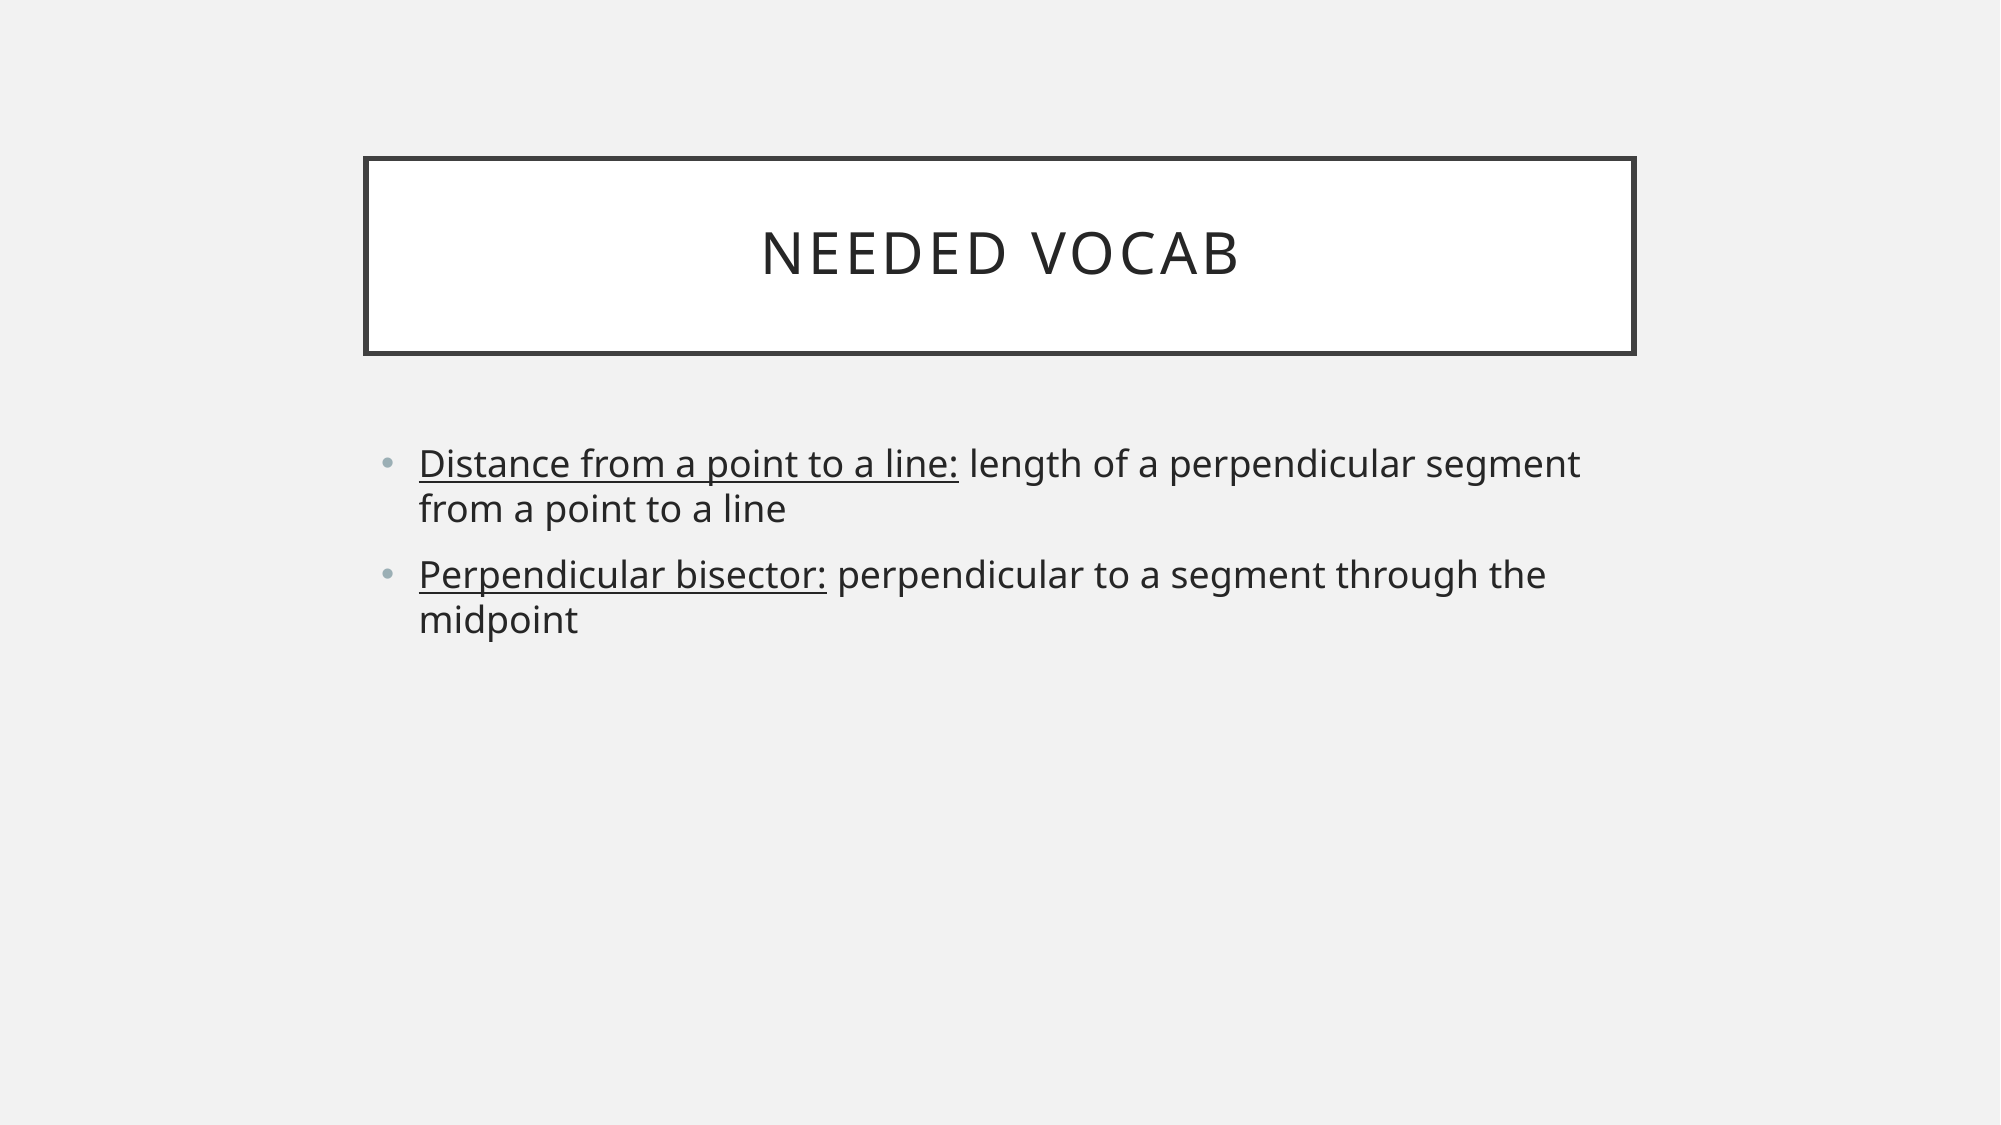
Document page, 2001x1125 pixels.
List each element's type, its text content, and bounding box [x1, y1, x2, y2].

list Distance from a point to a line: length of a perpendicular segment from a point to a line Perpendicular bisector: perpendicular to a segment through the midpoint [366, 432, 1634, 942]
title Needed vocab [363, 156, 1637, 356]
